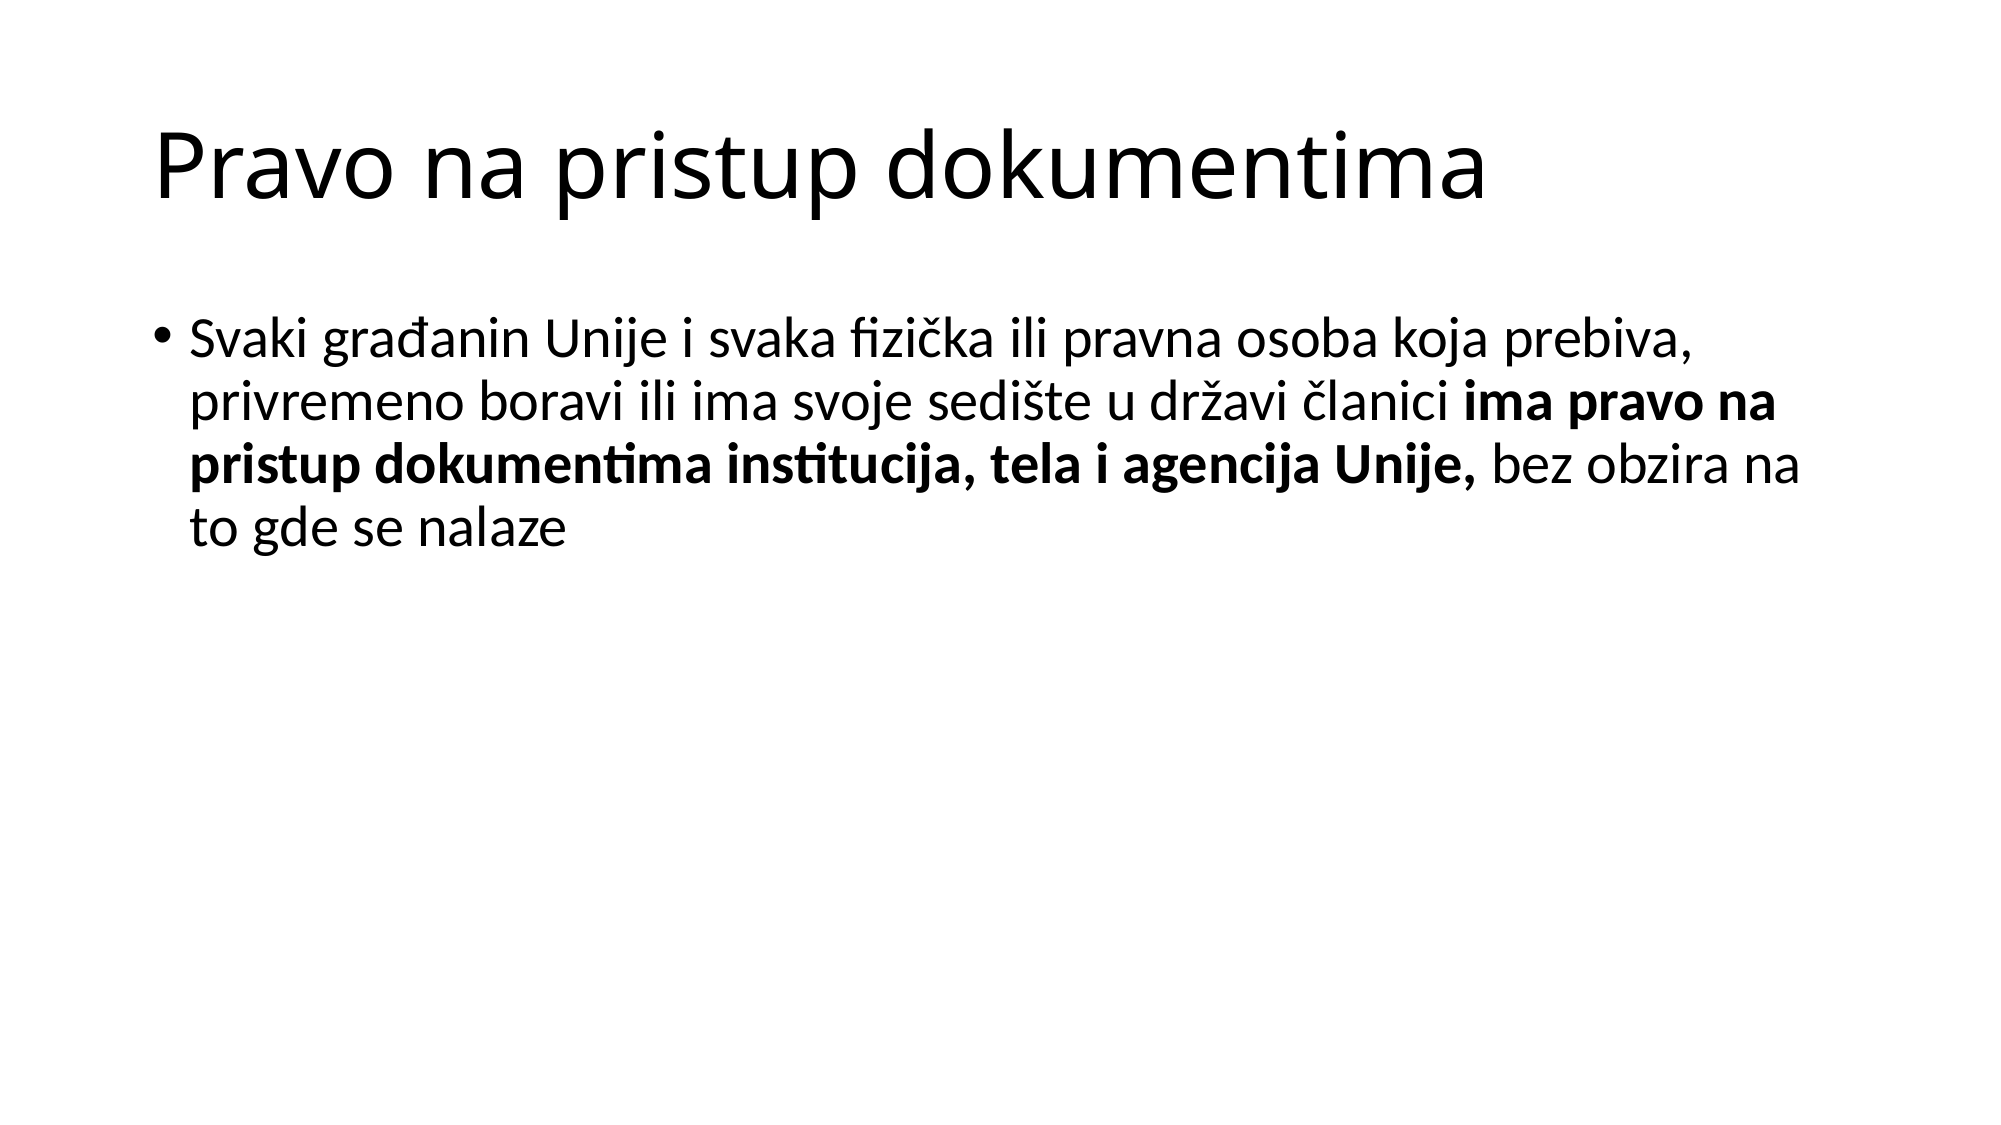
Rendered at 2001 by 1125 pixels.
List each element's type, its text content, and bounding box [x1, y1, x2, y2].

list Svaki građanin Unije i svaka fizička ili pravna osoba koja prebiva, privremeno boravi ili ima svoje sedište u državi članici ima pravo na pristup dokumentima institucija, tela i agencija Unije, bez obzira na to gde se nalaze [137, 299, 1863, 1014]
title Pravo na pristup dokumentima [137, 59, 1863, 278]
